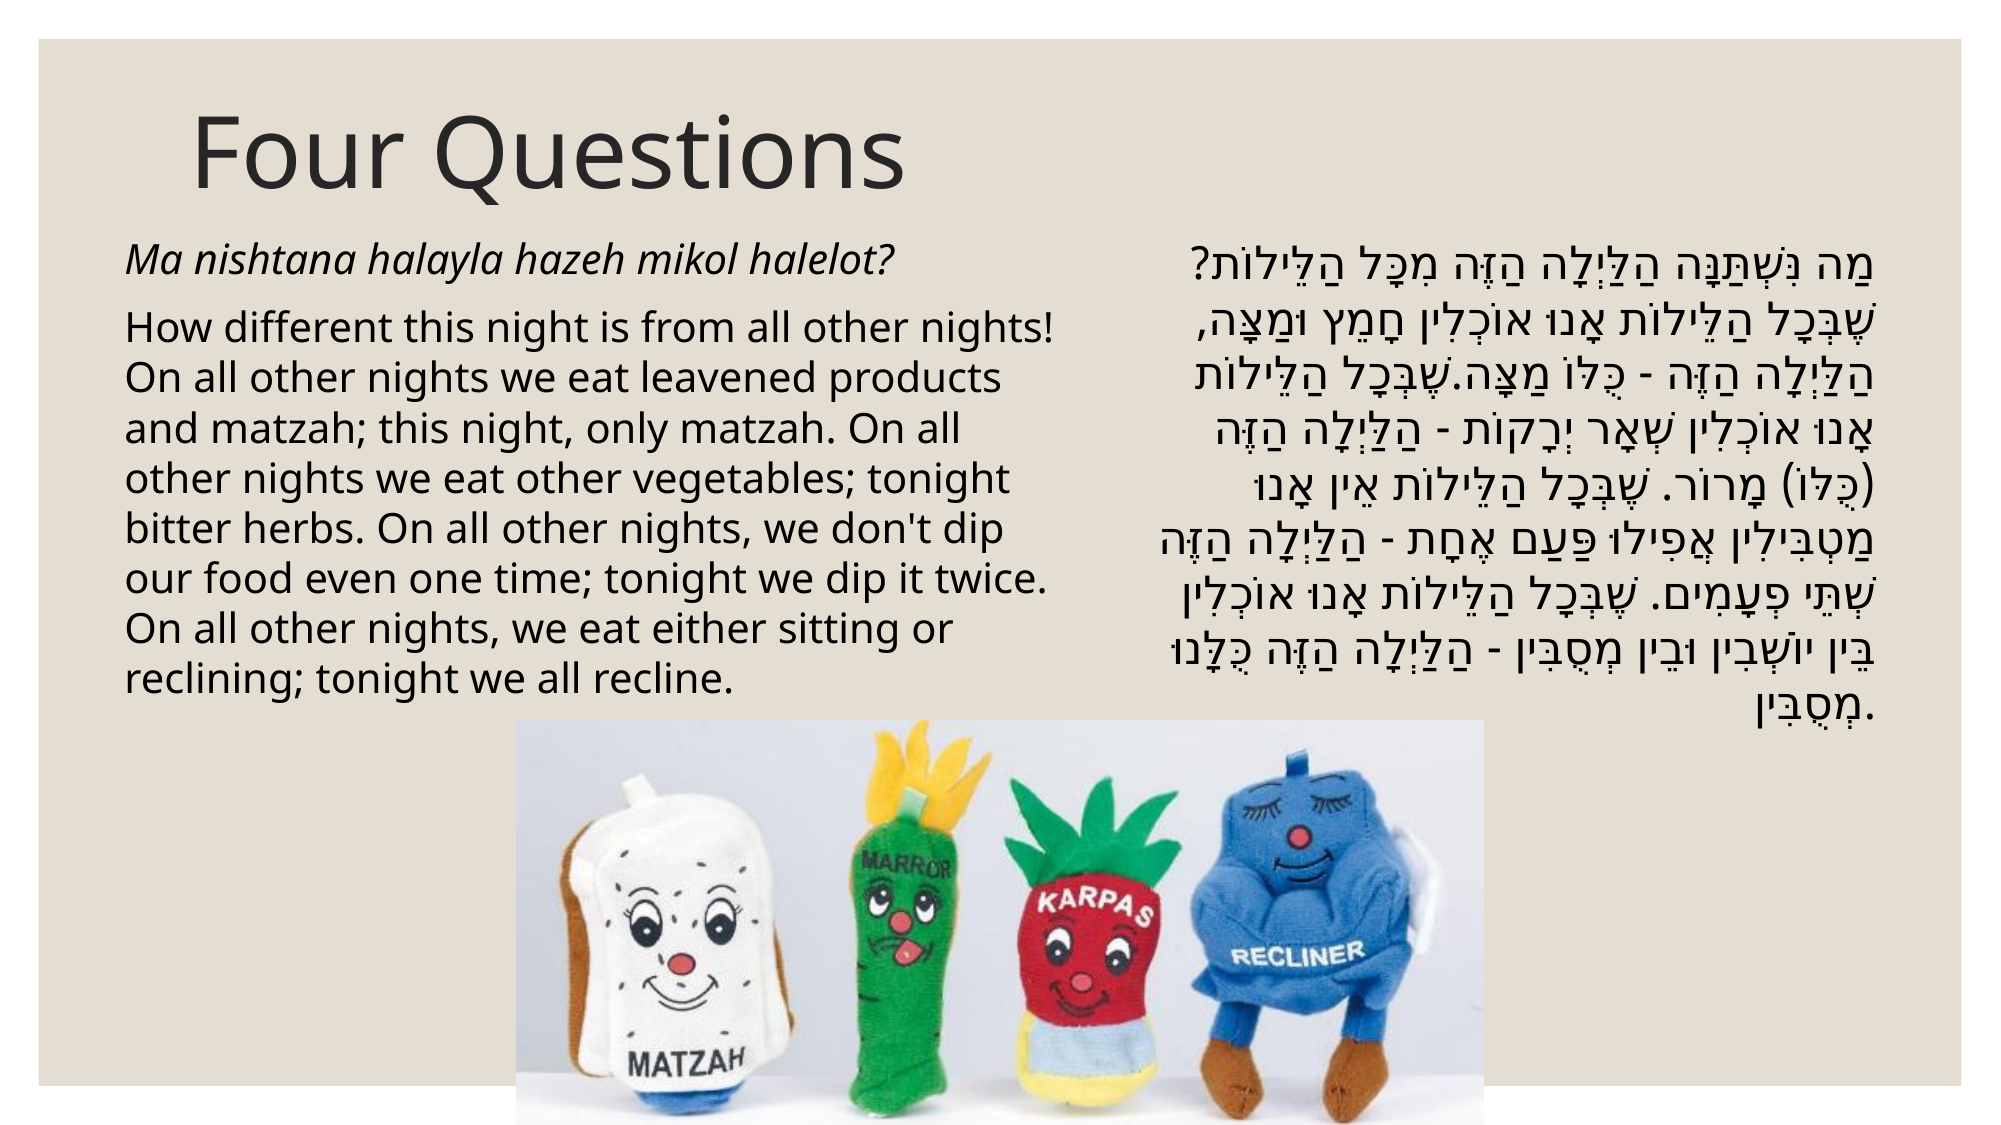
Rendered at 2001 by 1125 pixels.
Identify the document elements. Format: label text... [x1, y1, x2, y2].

title Four Questions [174, 43, 1928, 269]
list Ma nishtana halayla hazeh mikol halelot? How different this night is from all other nights! On all other nights we eat leavened products and matzah; this night, only matzah. On all other nights we eat other vegetables; tonight bitter herbs. On all other nights, we don't dip our food even one time; tonight we dip it twice. On all other nights, we eat either sitting or reclining; tonight we all recline. [109, 224, 1087, 1082]
text_box מַה נִּשְׁתַּנָּה הַלַּיְלָה הַזֶּה מִכָּל הַלֵּילוֹת? שֶׁבְּכָל הַלֵּילוֹת אָנוּ אוֹכְלִין חָמֵץ וּמַצָּה, הַלַּיְלָה הַזֶּה - כֻּלּוֹ מַצָּה.שֶׁבְּכָל הַלֵּילוֹת אָנוּ אוֹכְלִין שְׁאָר יְרָקוֹת - הַלַּיְלָה הַזֶּה (כֻּלּוֹ) מָרוֹר. שֶׁבְּכָל הַלֵּילוֹת אֵין אָנוּ מַטְבִּילִין אֲפִילוּ פַּעַם אֶחָת - הַלַּיְלָה הַזֶּה שְׁתֵּי פְעָמִים. שֶׁבְּכָל הַלֵּילוֹת אָנוּ אוֹכְלִין בֵּין יוֹשְׁבִין וּבֵין מְסֻבִּין - הַלַּיְלָה הַזֶּה כֻּלָּנוּ מְסֻבִּין. [1131, 226, 1891, 737]
picture [516, 720, 1484, 1125]
